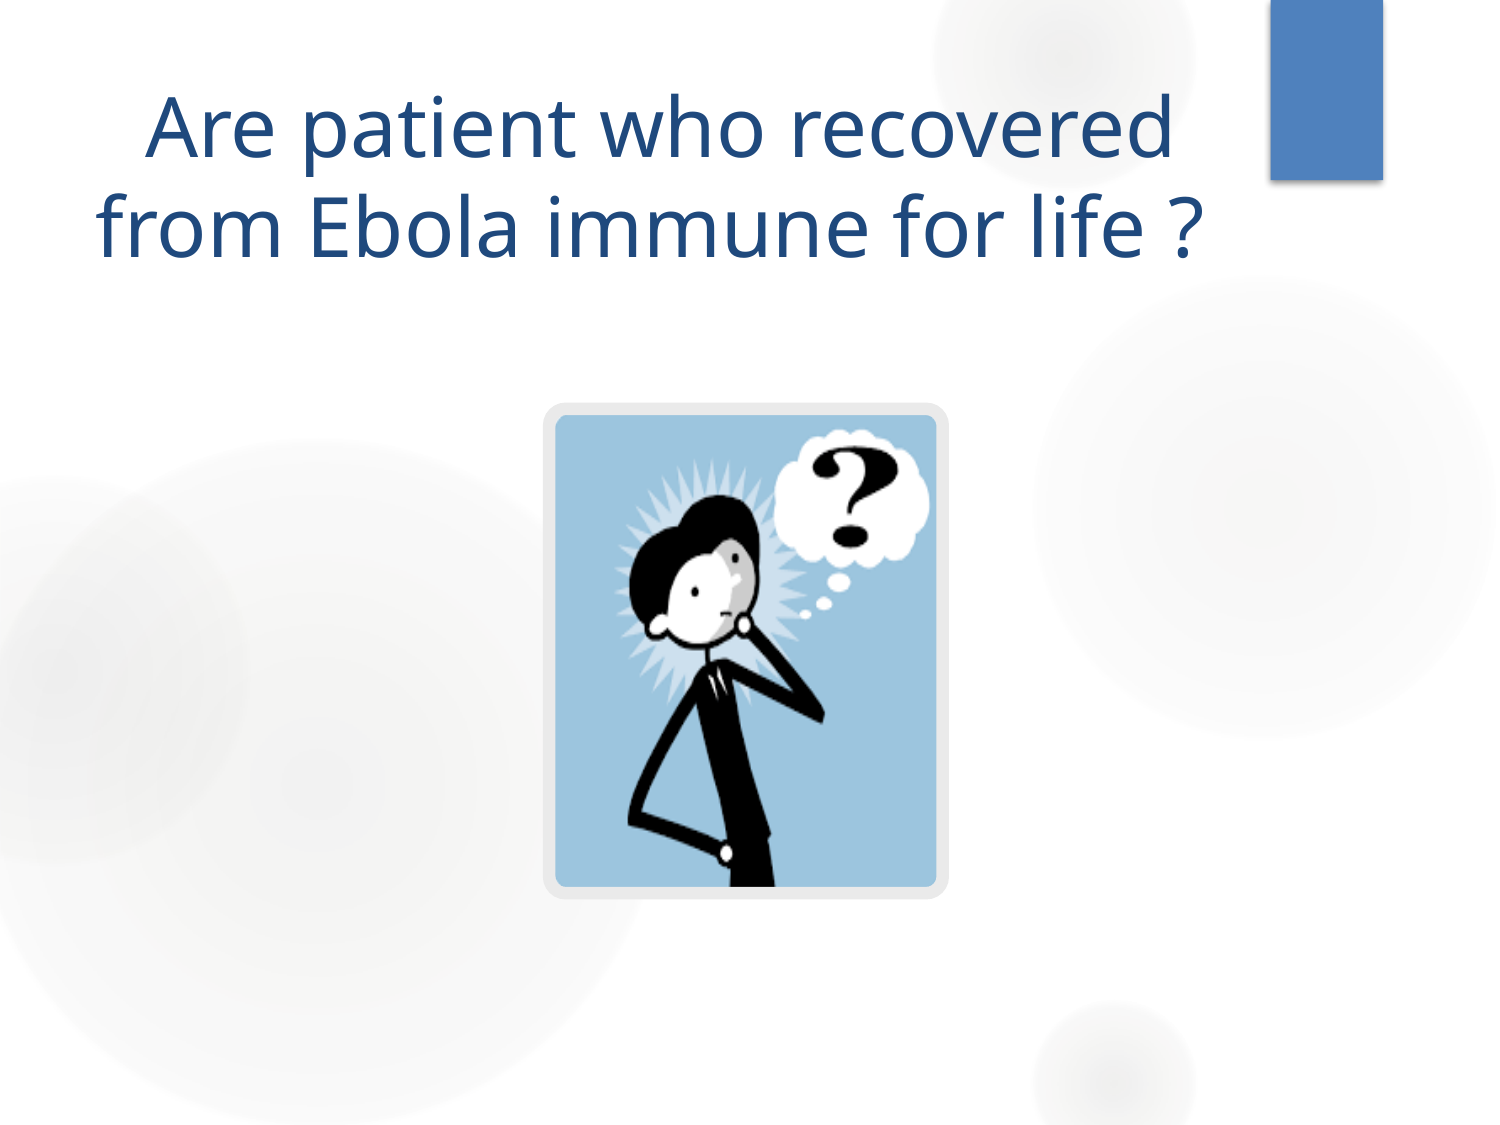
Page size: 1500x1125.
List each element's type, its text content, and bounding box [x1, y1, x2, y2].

picture [548, 408, 943, 894]
title Are patient who recovered from Ebola immune for life ? [53, 66, 1270, 297]
